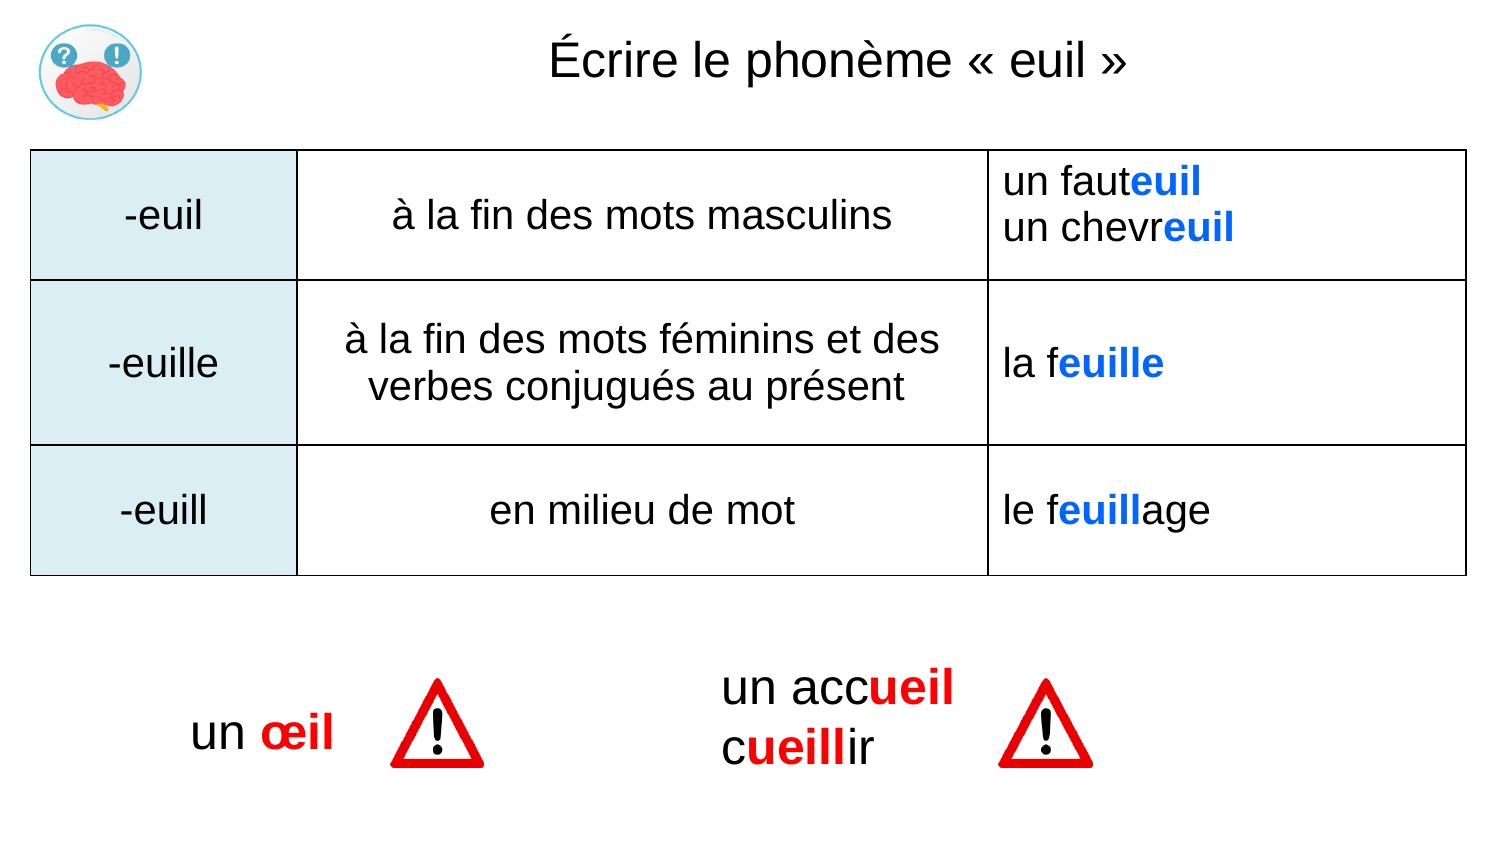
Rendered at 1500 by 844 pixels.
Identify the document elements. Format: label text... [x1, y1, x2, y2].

table_header à la fin des mots masculins [298, 151, 987, 279]
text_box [175, 677, 862, 768]
table_cell le feuillage [989, 446, 1465, 575]
picture [34, 19, 148, 128]
table_cell la feuille [989, 281, 1465, 444]
table_cell en milieu de mot [298, 446, 987, 575]
picture [998, 677, 1093, 768]
text_box Écrire le phonème « euil » [206, 20, 1471, 95]
table_cell -euille [31, 281, 296, 444]
table_header un fauteuil un chevreuil [989, 151, 1465, 279]
table_cell -euill [31, 446, 296, 575]
text_box un accueil cueillir [707, 646, 1393, 842]
table_header -euil [31, 151, 296, 279]
table_cell à la fin des mots féminins et des verbes conjugués au présent [298, 281, 987, 444]
